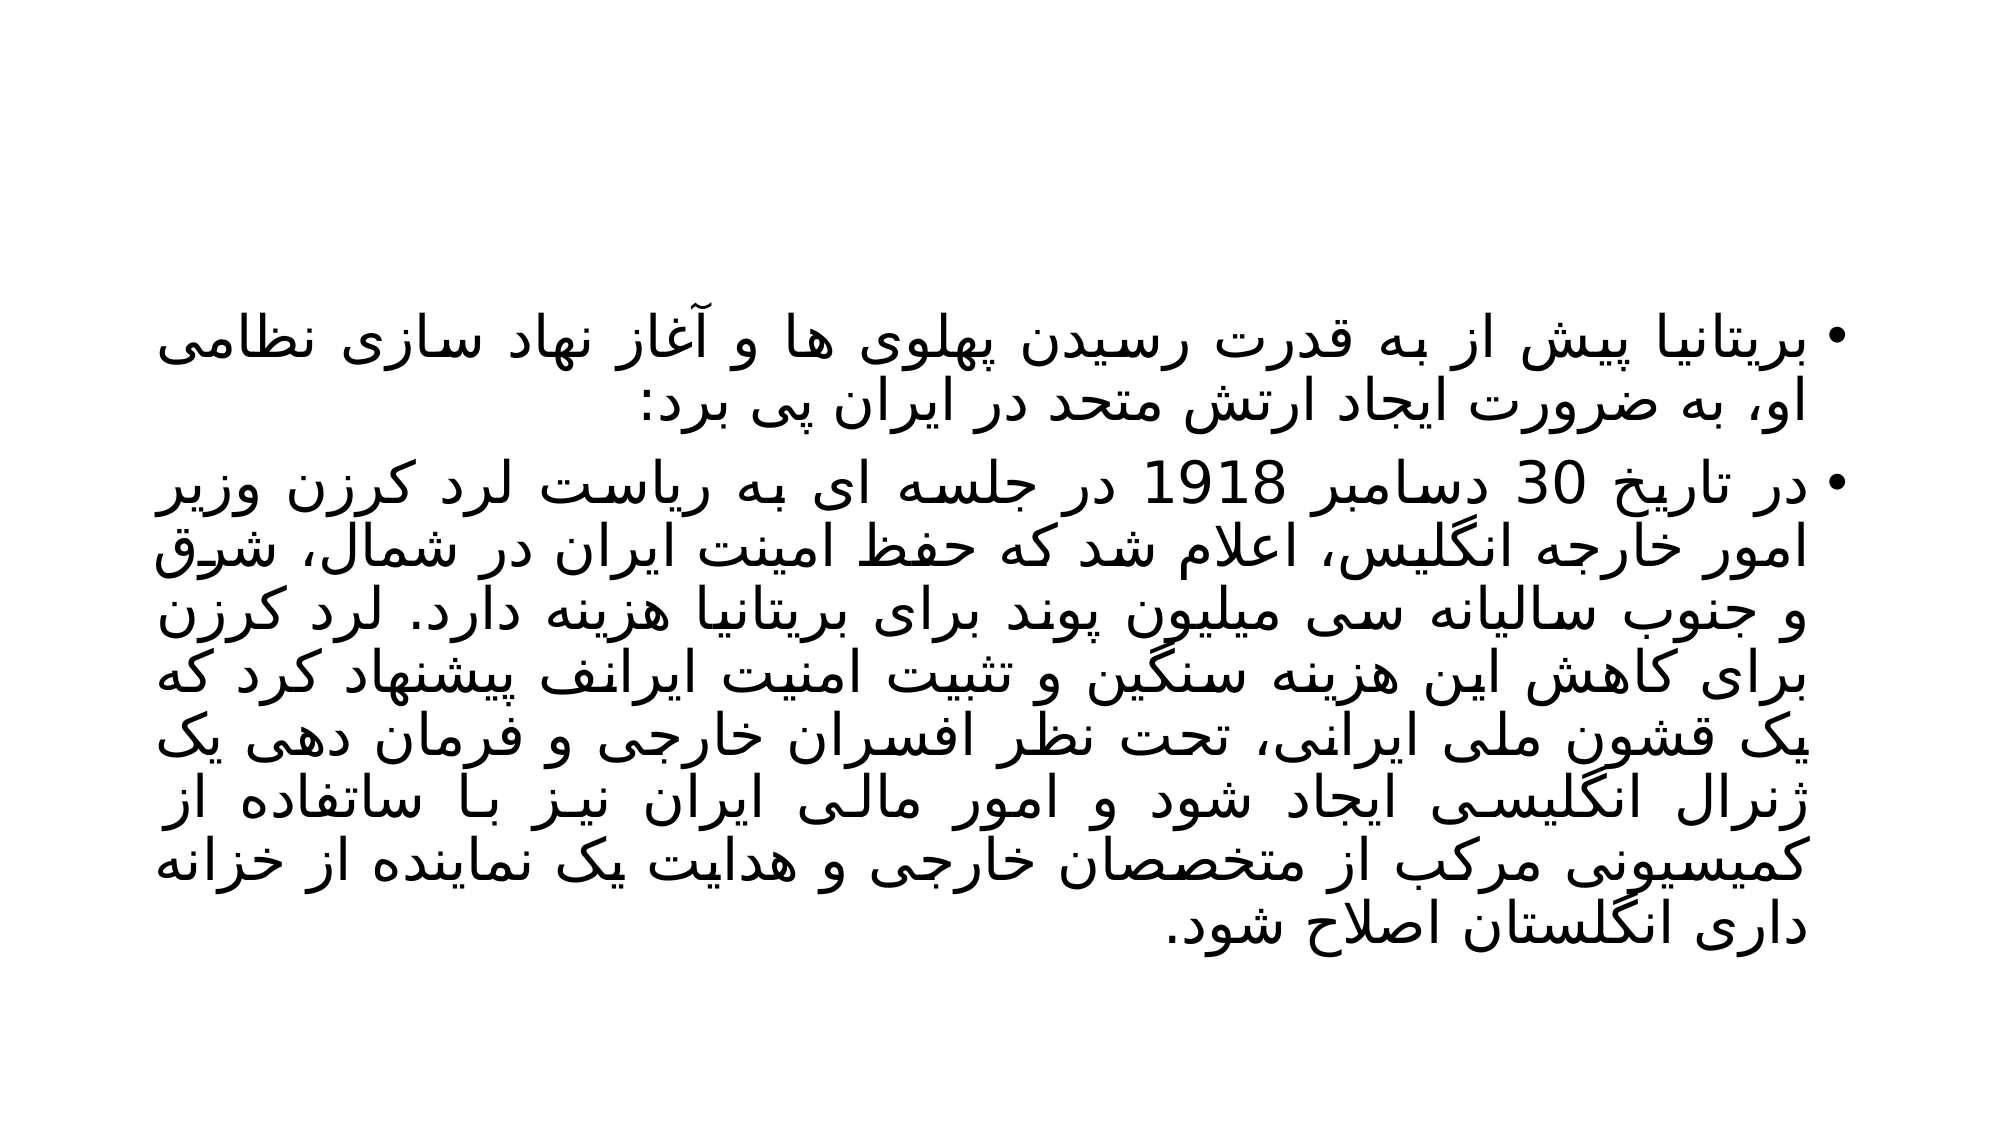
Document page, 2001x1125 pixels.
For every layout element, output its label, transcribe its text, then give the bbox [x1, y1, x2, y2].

list بریتانیا پیش از به قدرت رسیدن پهلوی ها و آغاز نهاد سازی نظامی او، به ضرورت ایجاد ارتش متحد در ایران پی برد: در تاریخ 30 دسامبر 1918 در جلسه ای به ریاست لرد کرزن وزیر امور خارجه انگلیس، اعلام شد که حفظ امینت ایران در شمال، شرق و جنوب سالیانه سی میلیون پوند برای بریتانیا هزینه دارد. لرد کرزن برای کاهش این هزینه سنگین و تثبیت امنیت ایرانف پیشنهاد کرد که یک قشون ملی ایرانی، تحت نظر افسران خارجی و فرمان دهی یک ژنرال انگلیسی ایجاد شود و امور مالی ایران نیز با ساتفاده از کمیسیونی مرکب از متخصصان خارجی و هدایت یک نماینده از خزانه داری انگلستان اصلاح شود. [137, 299, 1863, 1014]
